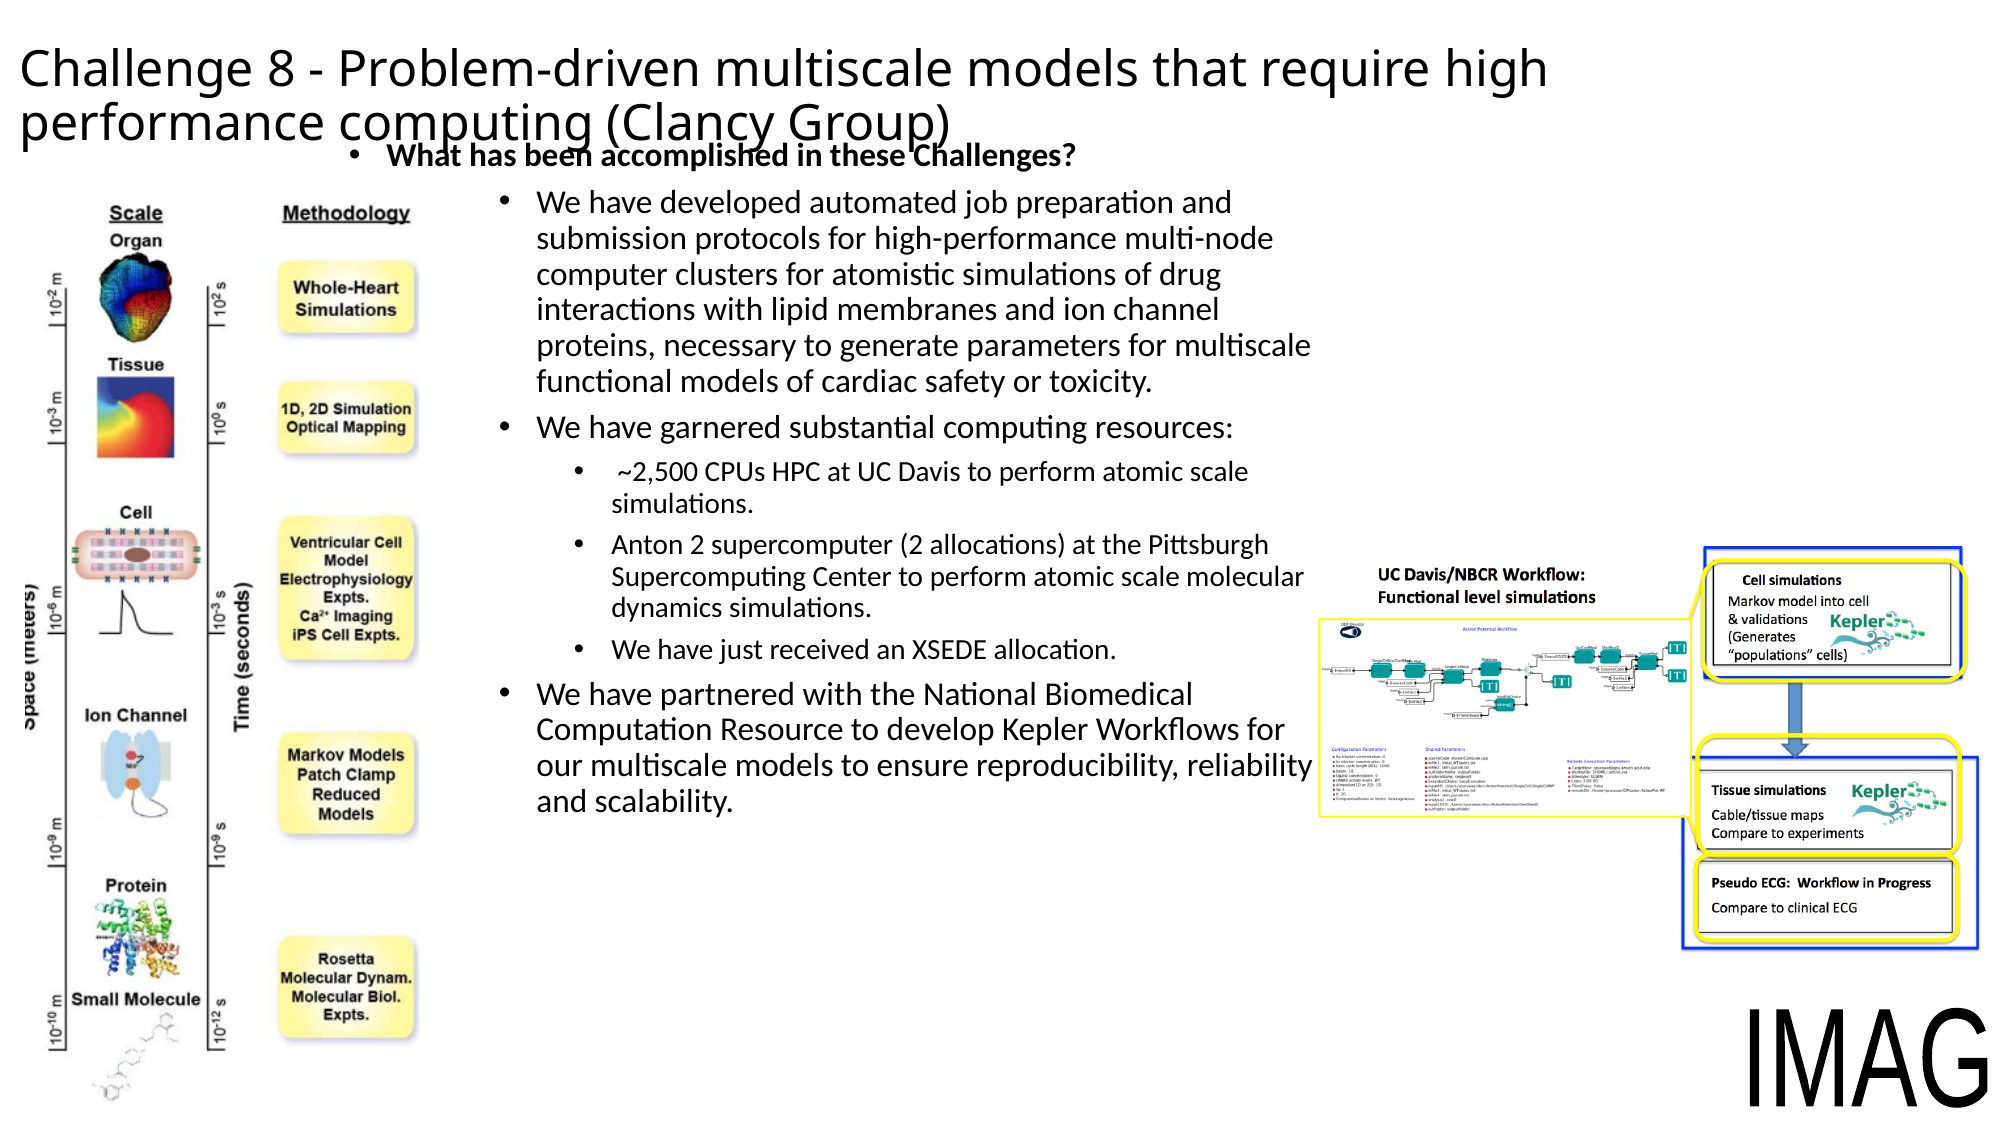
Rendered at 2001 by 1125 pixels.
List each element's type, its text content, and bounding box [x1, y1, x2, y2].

picture [25, 185, 435, 1119]
picture [1318, 535, 1988, 957]
title Challenge 8 - Problem-driven multiscale models that require high performance computing (Clancy Group) [4, 35, 1838, 159]
list What has been accomplished in these Challenges? We have developed automated job preparation and submission protocols for high-performance multi-node computer clusters for atomistic simulations of drug interactions with lipid membranes and ion channel proteins, necessary to generate parameters for multiscale functional models of cardiac safety or toxicity. We have garnered substantial computing resources: ~2,500 CPUs HPC at UC Davis to perform atomic scale simulations. Anton 2 supercomputer (2 allocations) at the Pittsburgh Supercomputing Center to perform atomic scale molecular dynamics simulations. We have just received an XSEDE allocation. We have partnered with the National Biomedical Computation Resource to develop Kepler Workflows for our multiscale models to ensure reproducibility, reliability and scalability. [333, 130, 1335, 1036]
